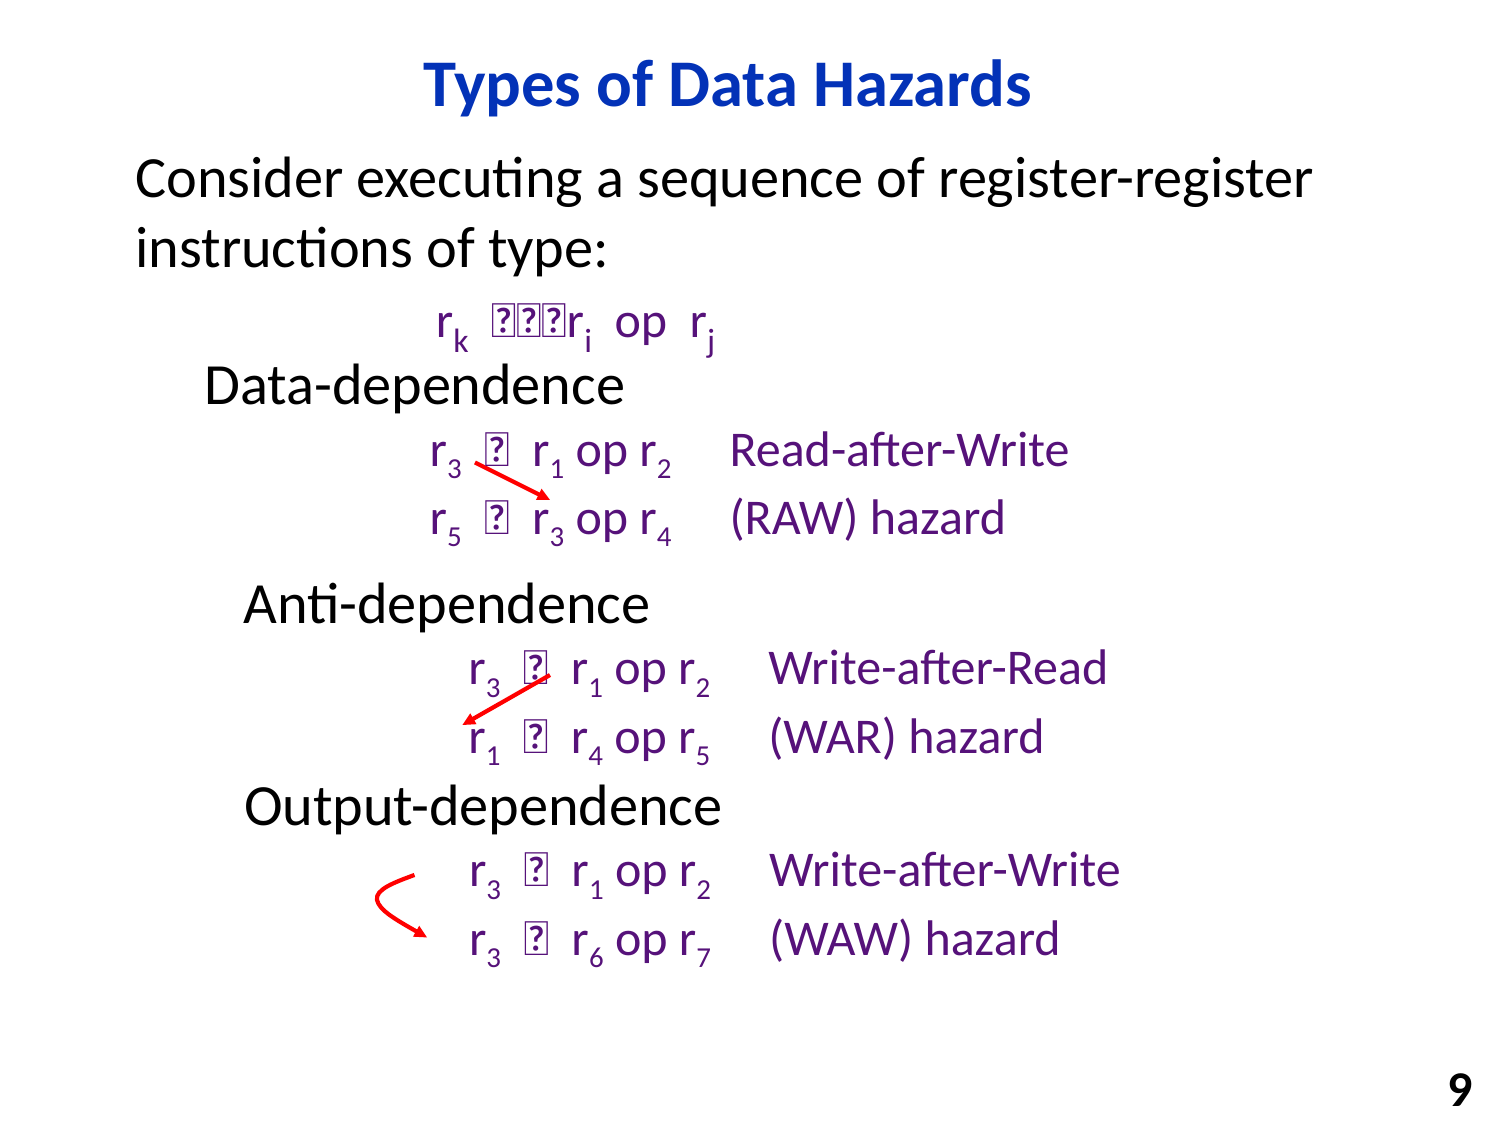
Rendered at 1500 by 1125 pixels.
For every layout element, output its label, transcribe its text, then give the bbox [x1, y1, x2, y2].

title Types of Data Hazards [137, 24, 1335, 132]
text_box Data-dependence r3  r1 op r2 Read-after-Write r5  r3 op r4 (RAW) hazard [189, 338, 1180, 560]
slide_number 9 [1174, 1062, 1488, 1111]
text_box Consider executing a sequence of register-register instructions of type: rk ri op rj [121, 132, 1400, 367]
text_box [189, 557, 1175, 759]
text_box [189, 759, 1187, 967]
